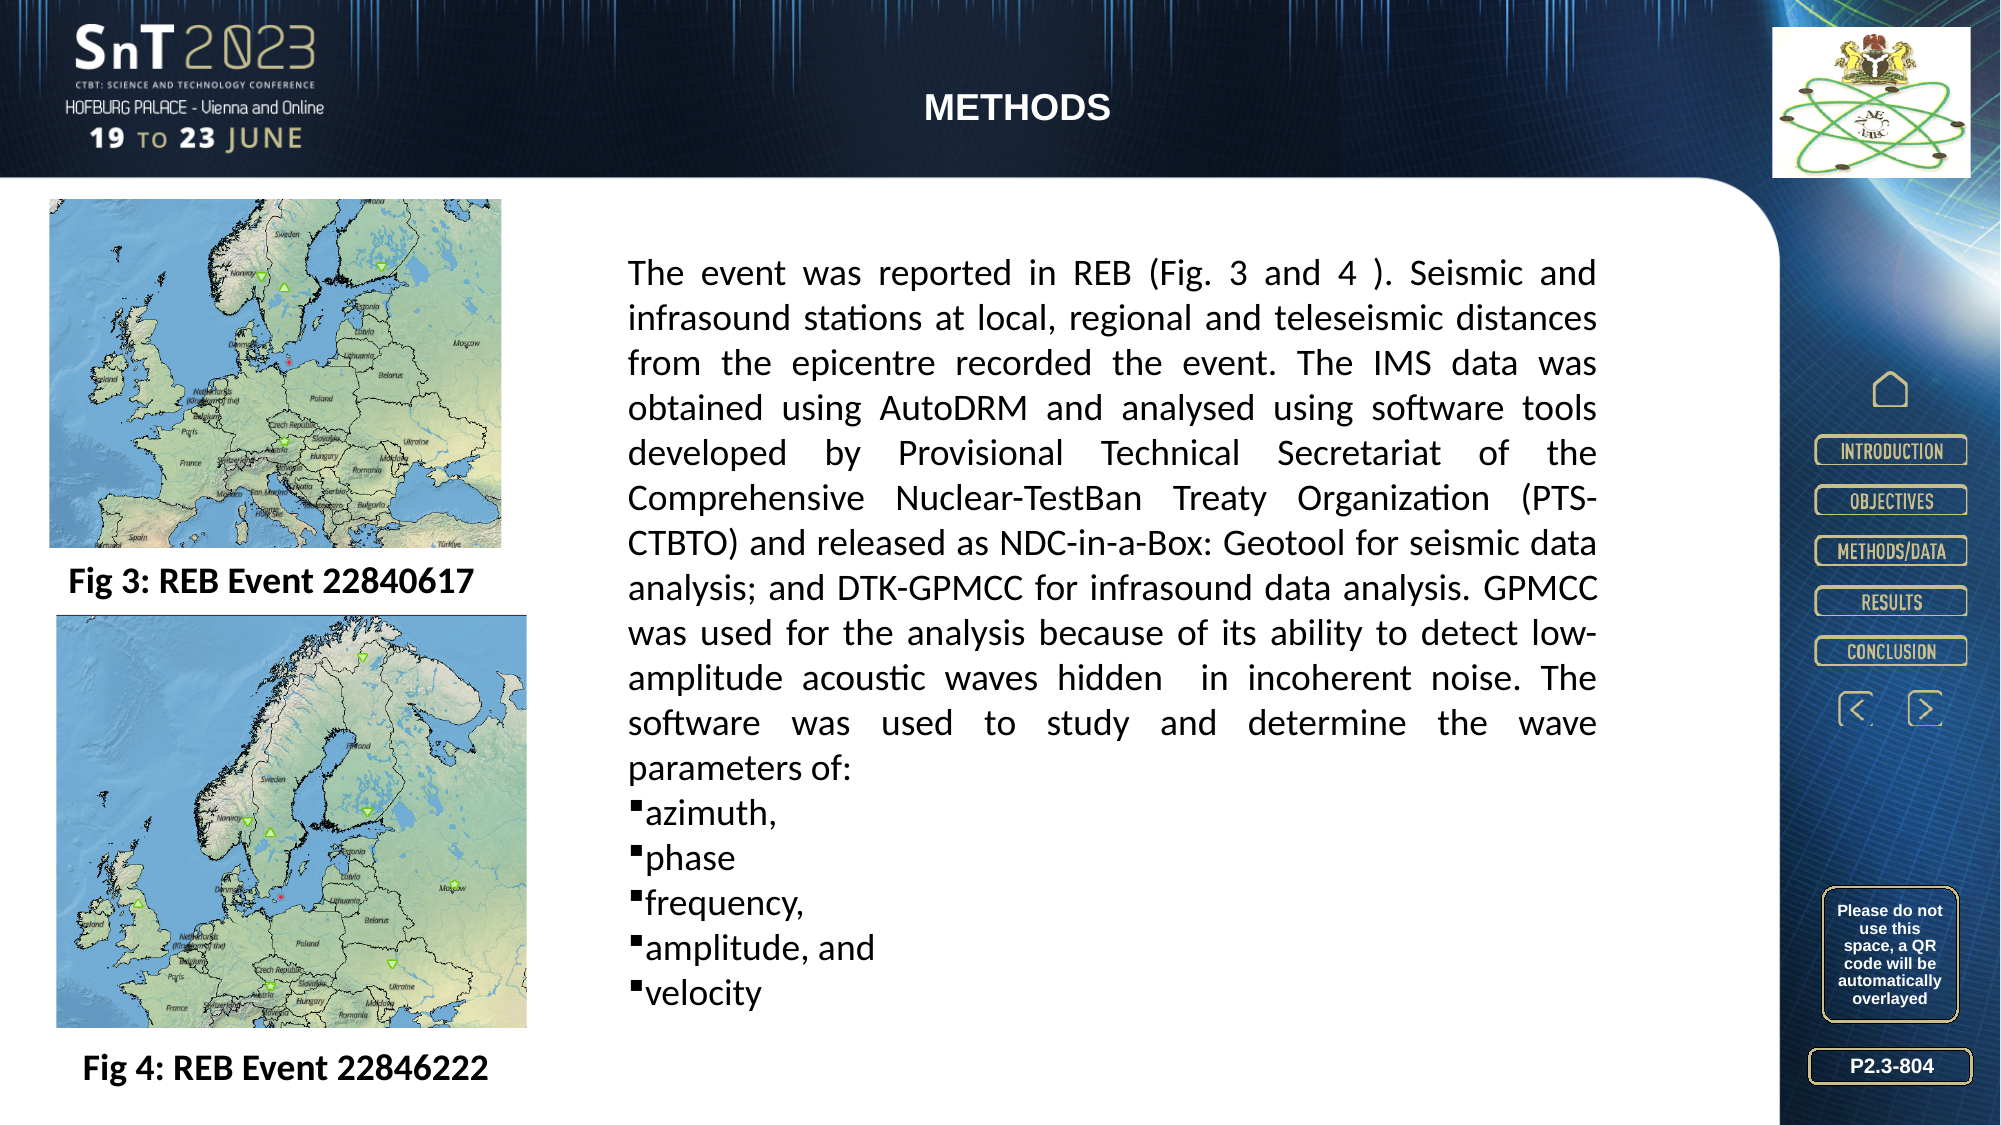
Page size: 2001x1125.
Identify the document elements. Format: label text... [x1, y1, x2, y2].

text_box The event was reported in REB (Fig. 3 and 4 ). Seismic and infrasound stations at local, regional and teleseismic distances from the epicentre recorded the event. The IMS data was obtained using AutoDRM and analysed using software tools developed by Provisional Technical Secretariat of the Comprehensive Nuclear-TestBan Treaty Organization (PTS-CTBTO) and released as NDC-in-a-Box: Geotool for seismic data analysis; and DTK-GPMCC for infrasound data analysis. GPMCC was used for the analysis because of its ability to detect low-amplitude acoustic waves hidden in incoherent noise. The software was used to study and determine the wave parameters of: azimuth, phase frequency, amplitude, and velocity [613, 240, 1613, 1021]
text_box Fig 3: REB Event 22840617 [53, 548, 490, 609]
text_box P2.3-804 [1824, 1047, 1960, 1086]
text_box Fig 4: REB Event 22846222 [68, 1035, 505, 1095]
text_box Please do not use this space, a QR code will be automatically overlayed [1821, 894, 1959, 1017]
picture [0, 0, 2001, 1125]
text_box METHODS [359, 43, 1676, 136]
